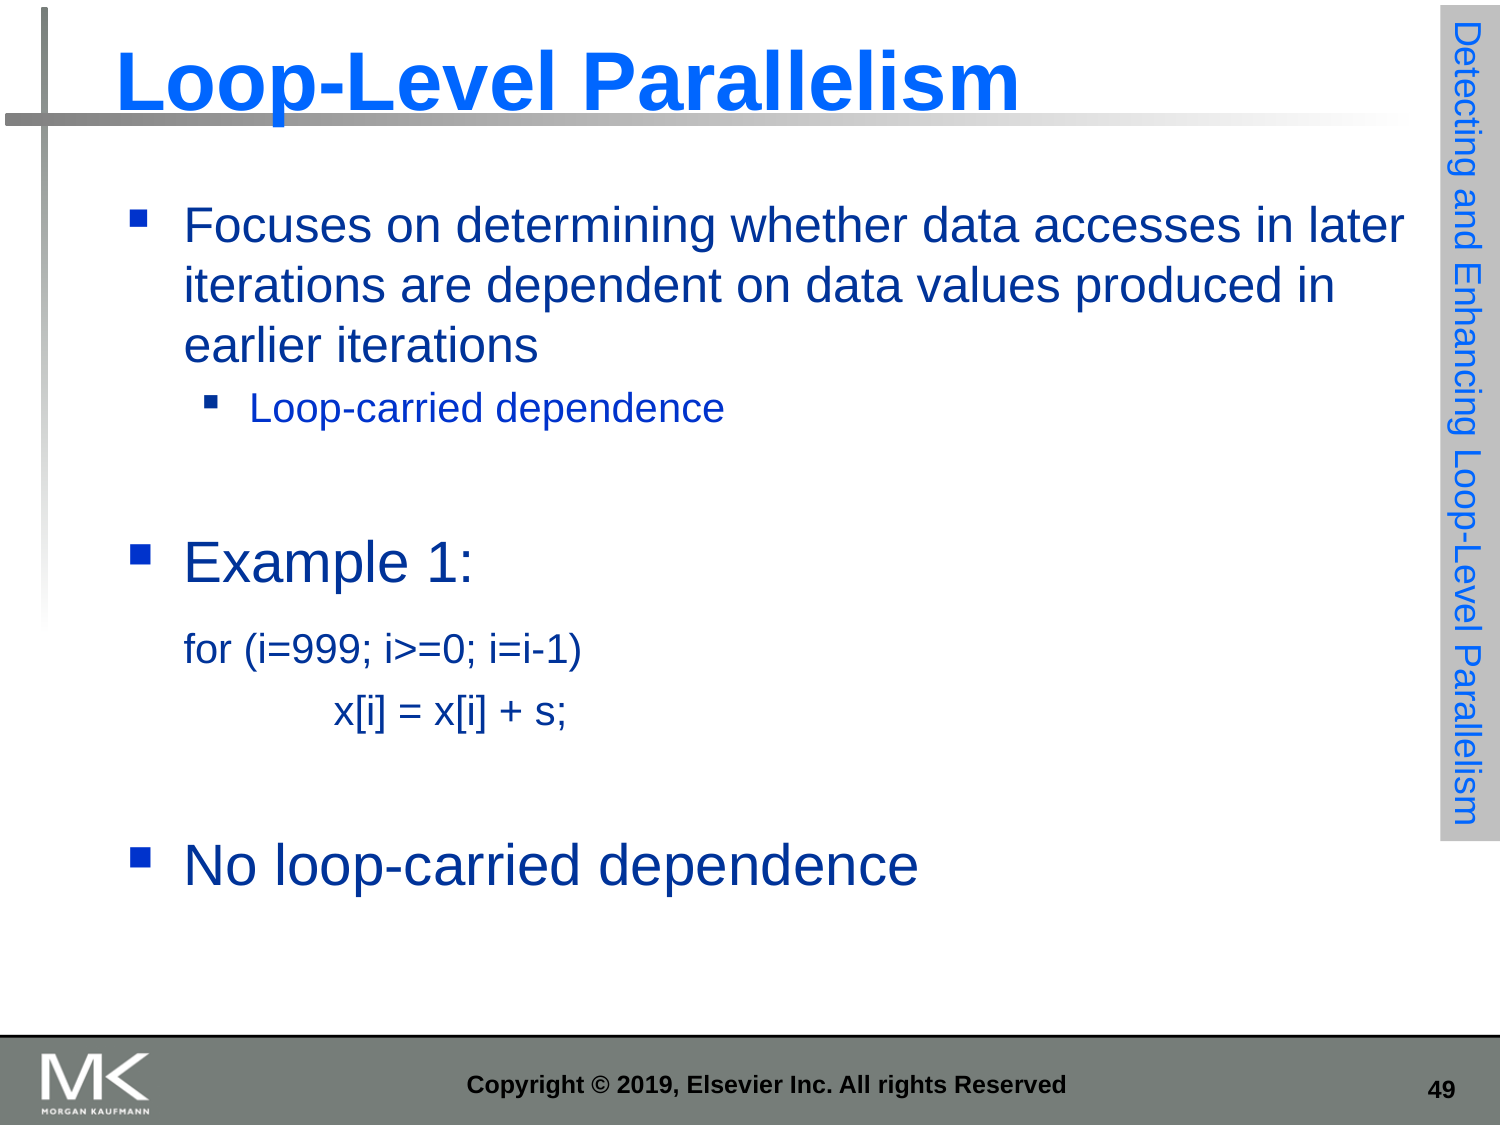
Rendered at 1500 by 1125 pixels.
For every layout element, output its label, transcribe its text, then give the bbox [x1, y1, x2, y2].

footer Copyright © 2019, Elsevier Inc. All rights Reserved [170, 1046, 1365, 1106]
list Focuses on determining whether data accesses in later iterations are dependent on data values produced in earlier iterations Loop-carried dependence Example 1: for (i=999; i>=0; i=i-1) x[i] = x[i] + s; No loop-carried dependence [111, 184, 1470, 1024]
title Loop-Level Parallelism [100, 17, 1440, 135]
picture [29, 1046, 160, 1123]
text_box Detecting and Enhancing Loop-Level Parallelism [1440, 5, 1500, 842]
